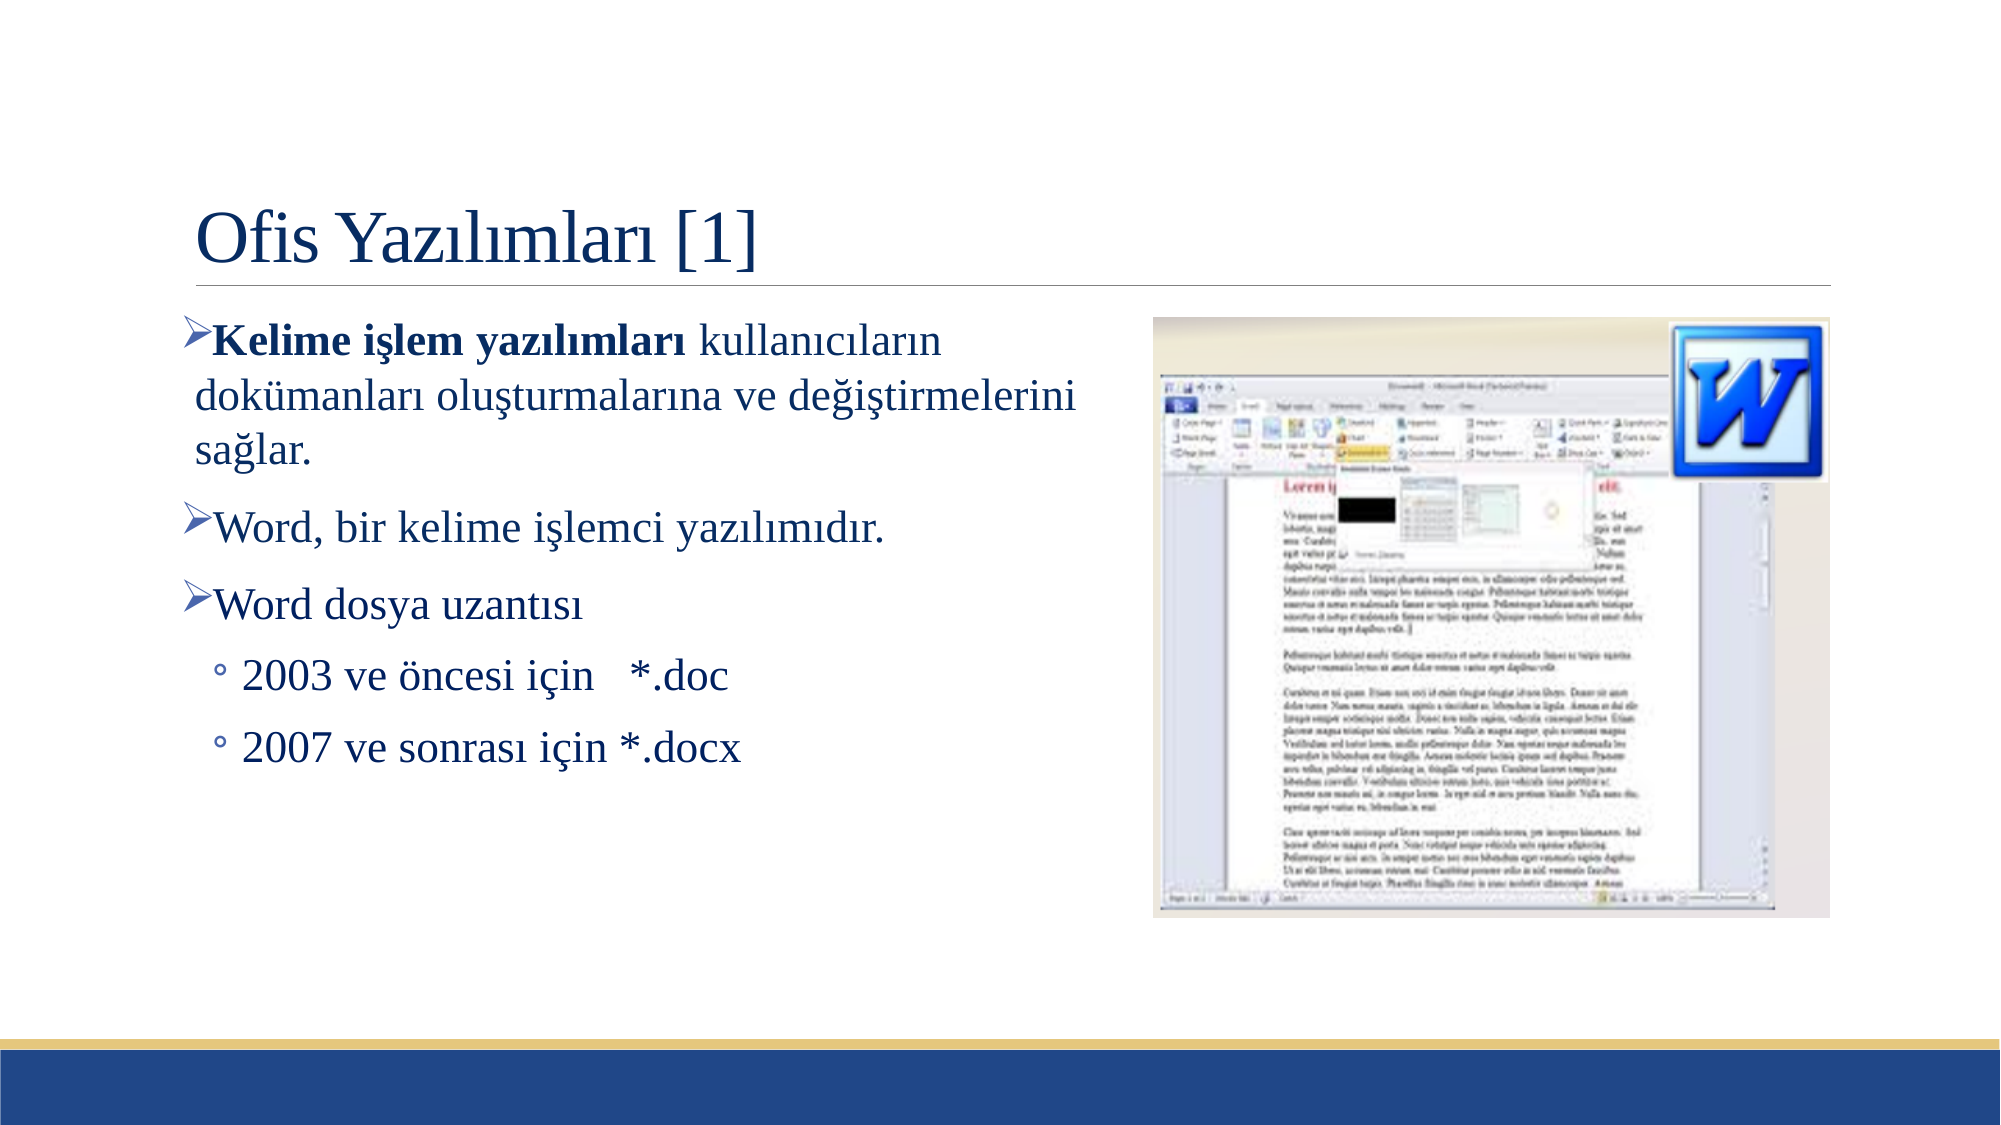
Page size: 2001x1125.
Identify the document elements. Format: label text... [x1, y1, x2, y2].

title Ofis Yazılımları [1] [180, 47, 1830, 285]
picture [1152, 316, 1831, 918]
list Kelime işlem yazılımları kullanıcıların dokümanları oluşturmalarına ve değiştirmelerini sağlar. Word, bir kelime işlemci yazılımıdır. Word dosya uzantısı 2003 ve öncesi için *.doc 2007 ve sonrası için *.docx [180, 302, 1123, 785]
